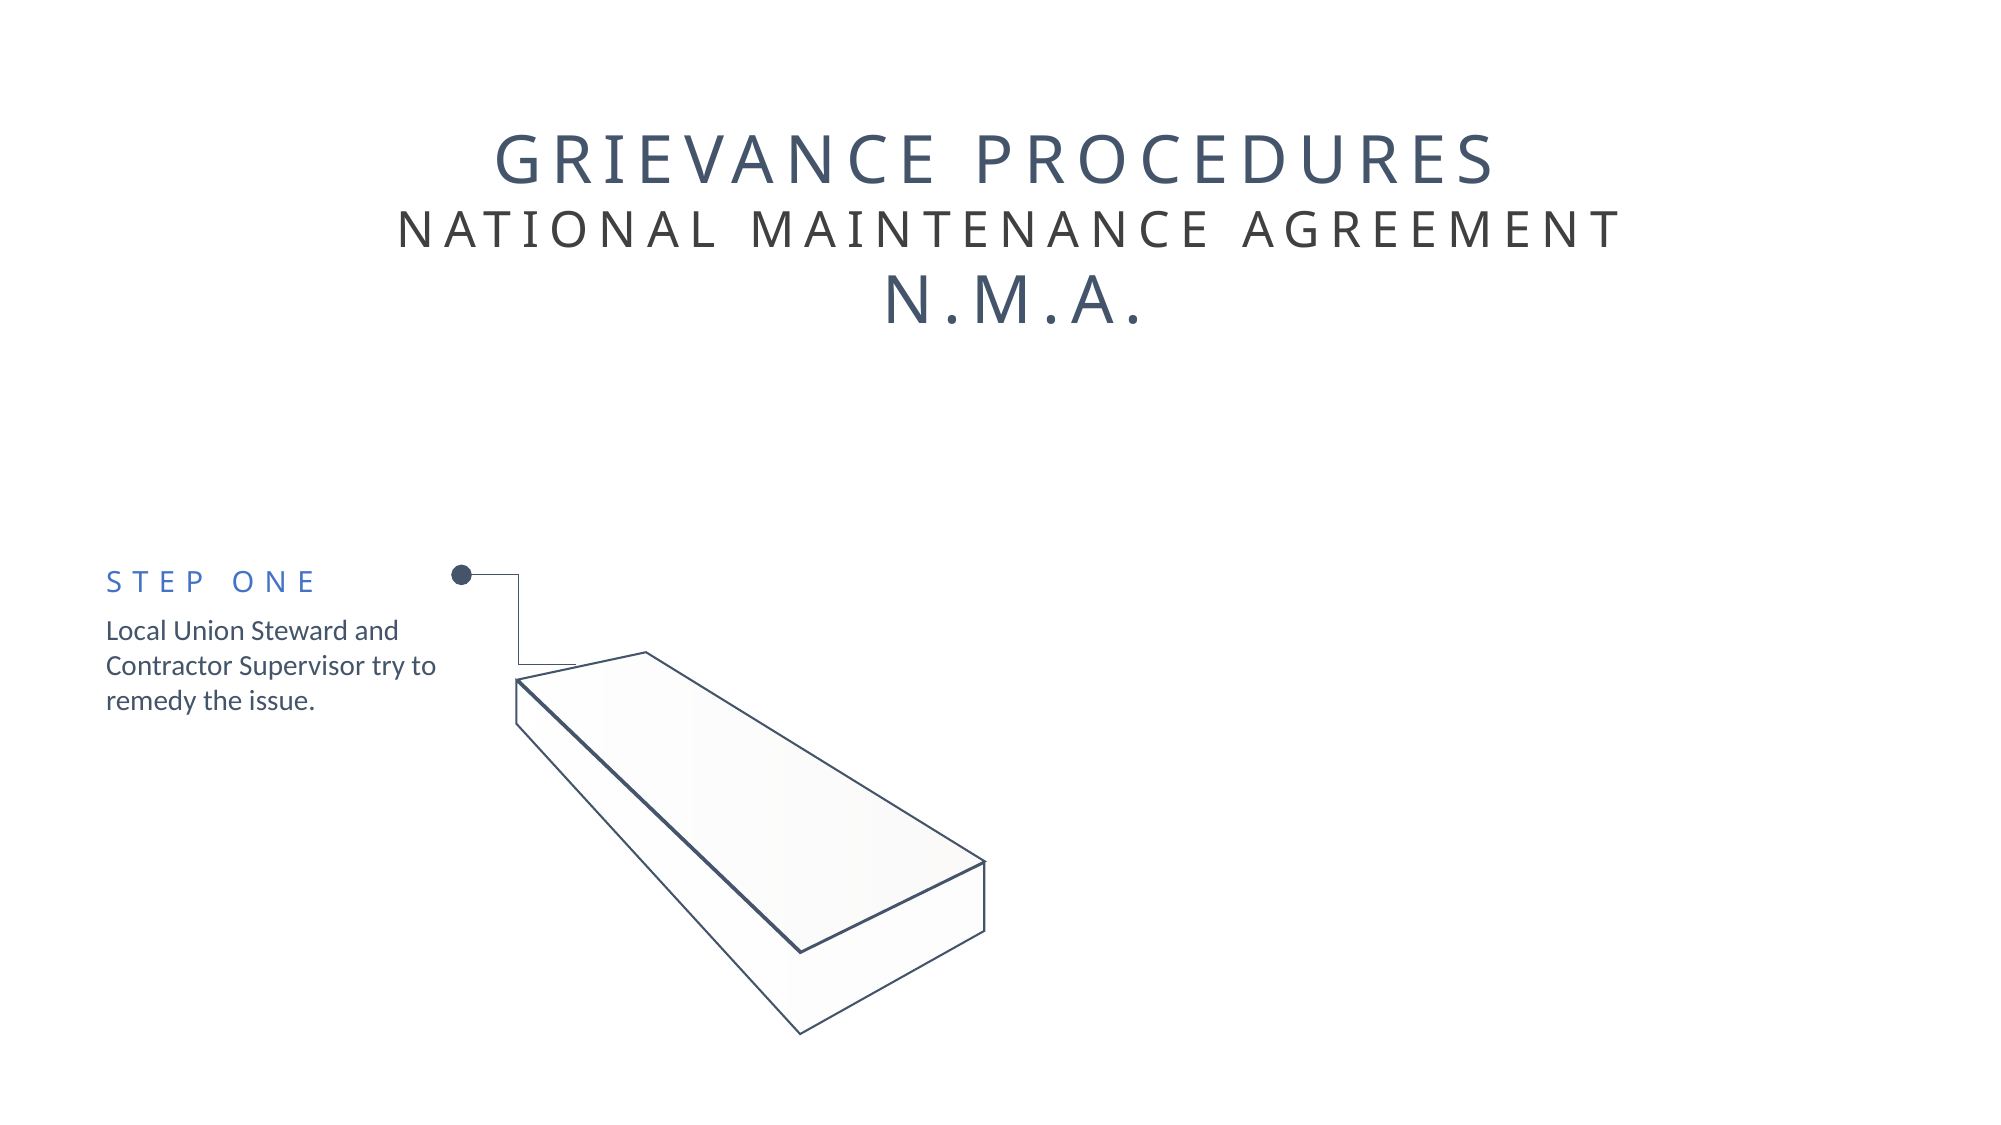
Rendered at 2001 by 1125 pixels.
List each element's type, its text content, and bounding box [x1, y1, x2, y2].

text_box Local Union Steward and Contractor Supervisor try to remedy the issue. [91, 604, 516, 724]
text_box Grievance Procedures National Maintenance Agreement N.M.A. [155, 109, 1871, 345]
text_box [516, 652, 985, 1035]
text_box step one [91, 556, 459, 606]
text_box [461, 574, 576, 665]
